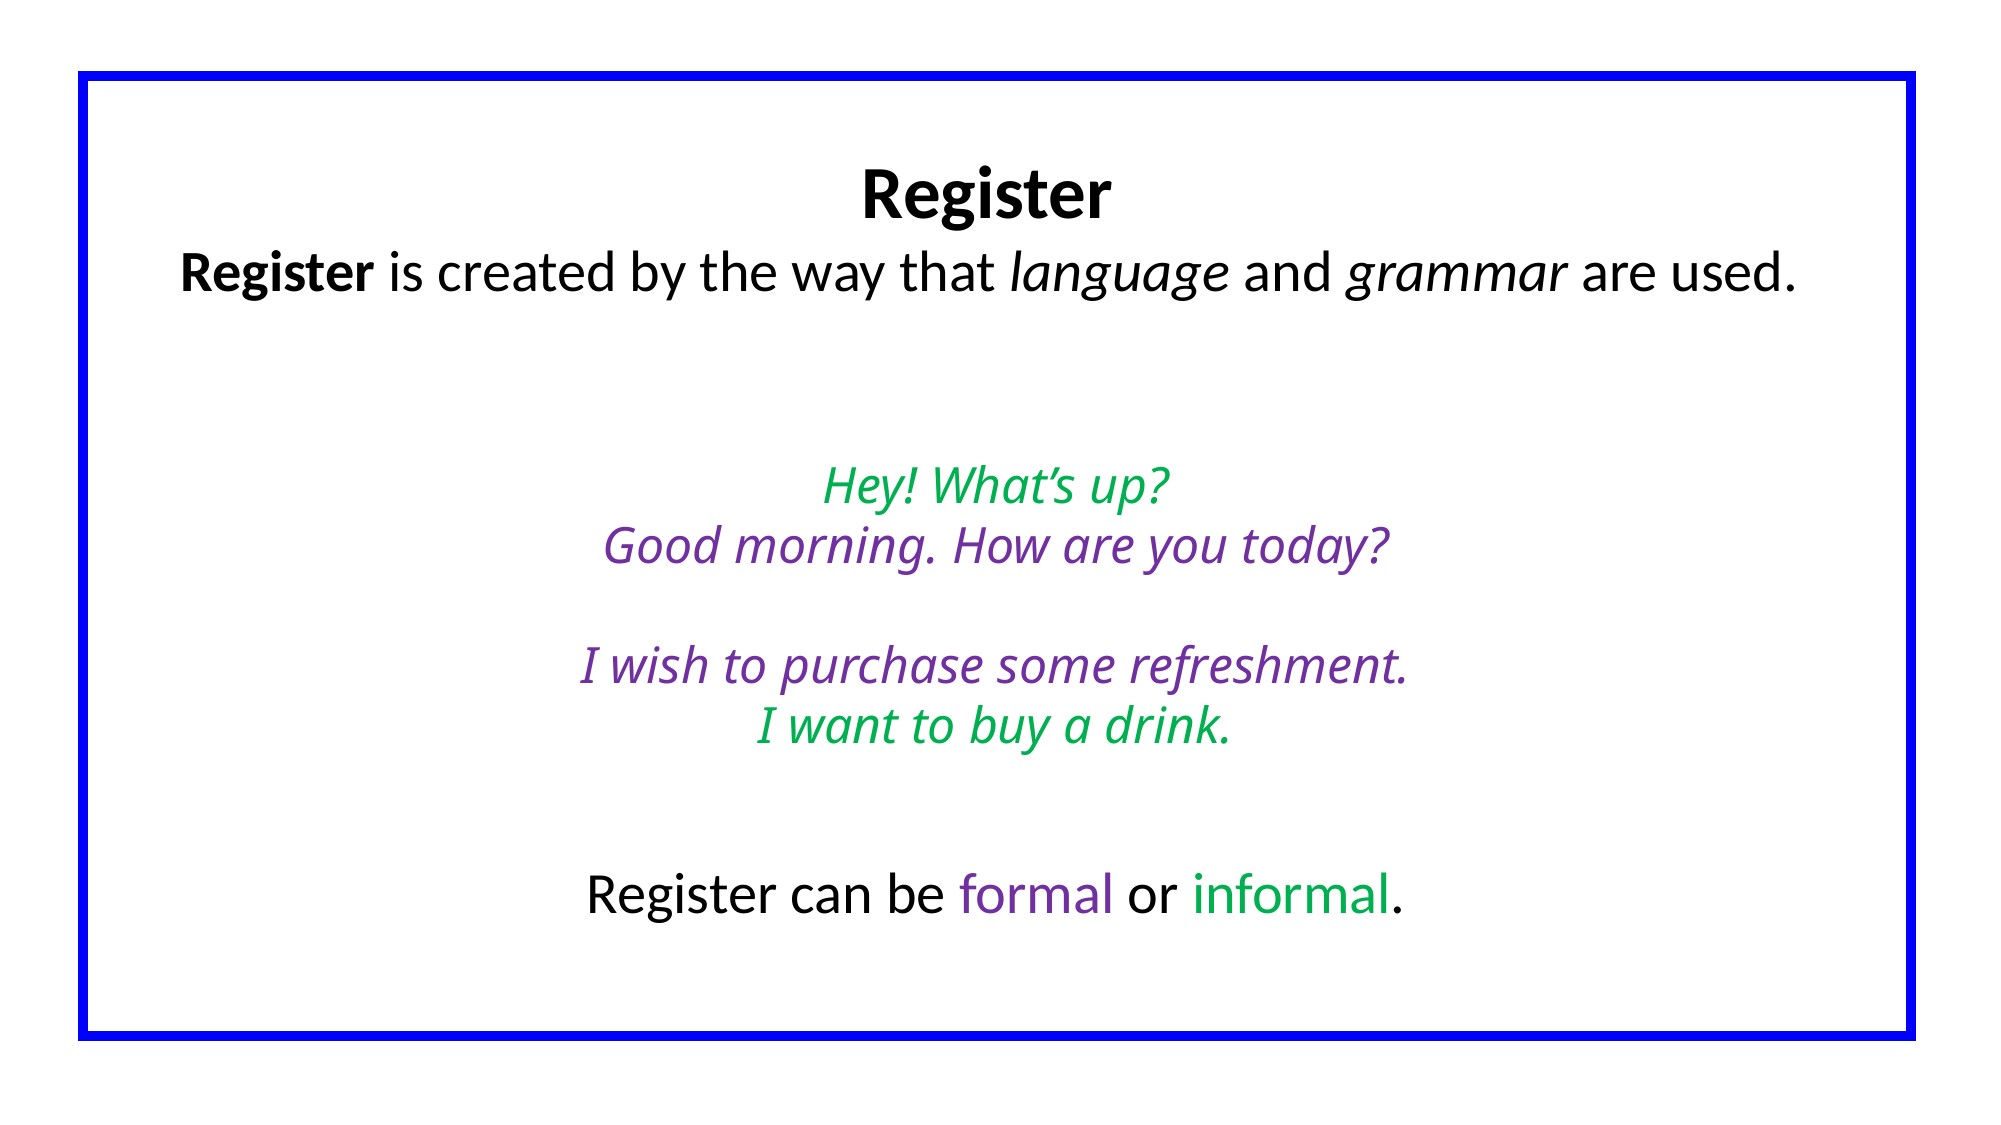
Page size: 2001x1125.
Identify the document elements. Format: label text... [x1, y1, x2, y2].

text_box [82, 75, 1912, 1037]
text_box Register can be formal or informal. [120, 847, 1872, 933]
